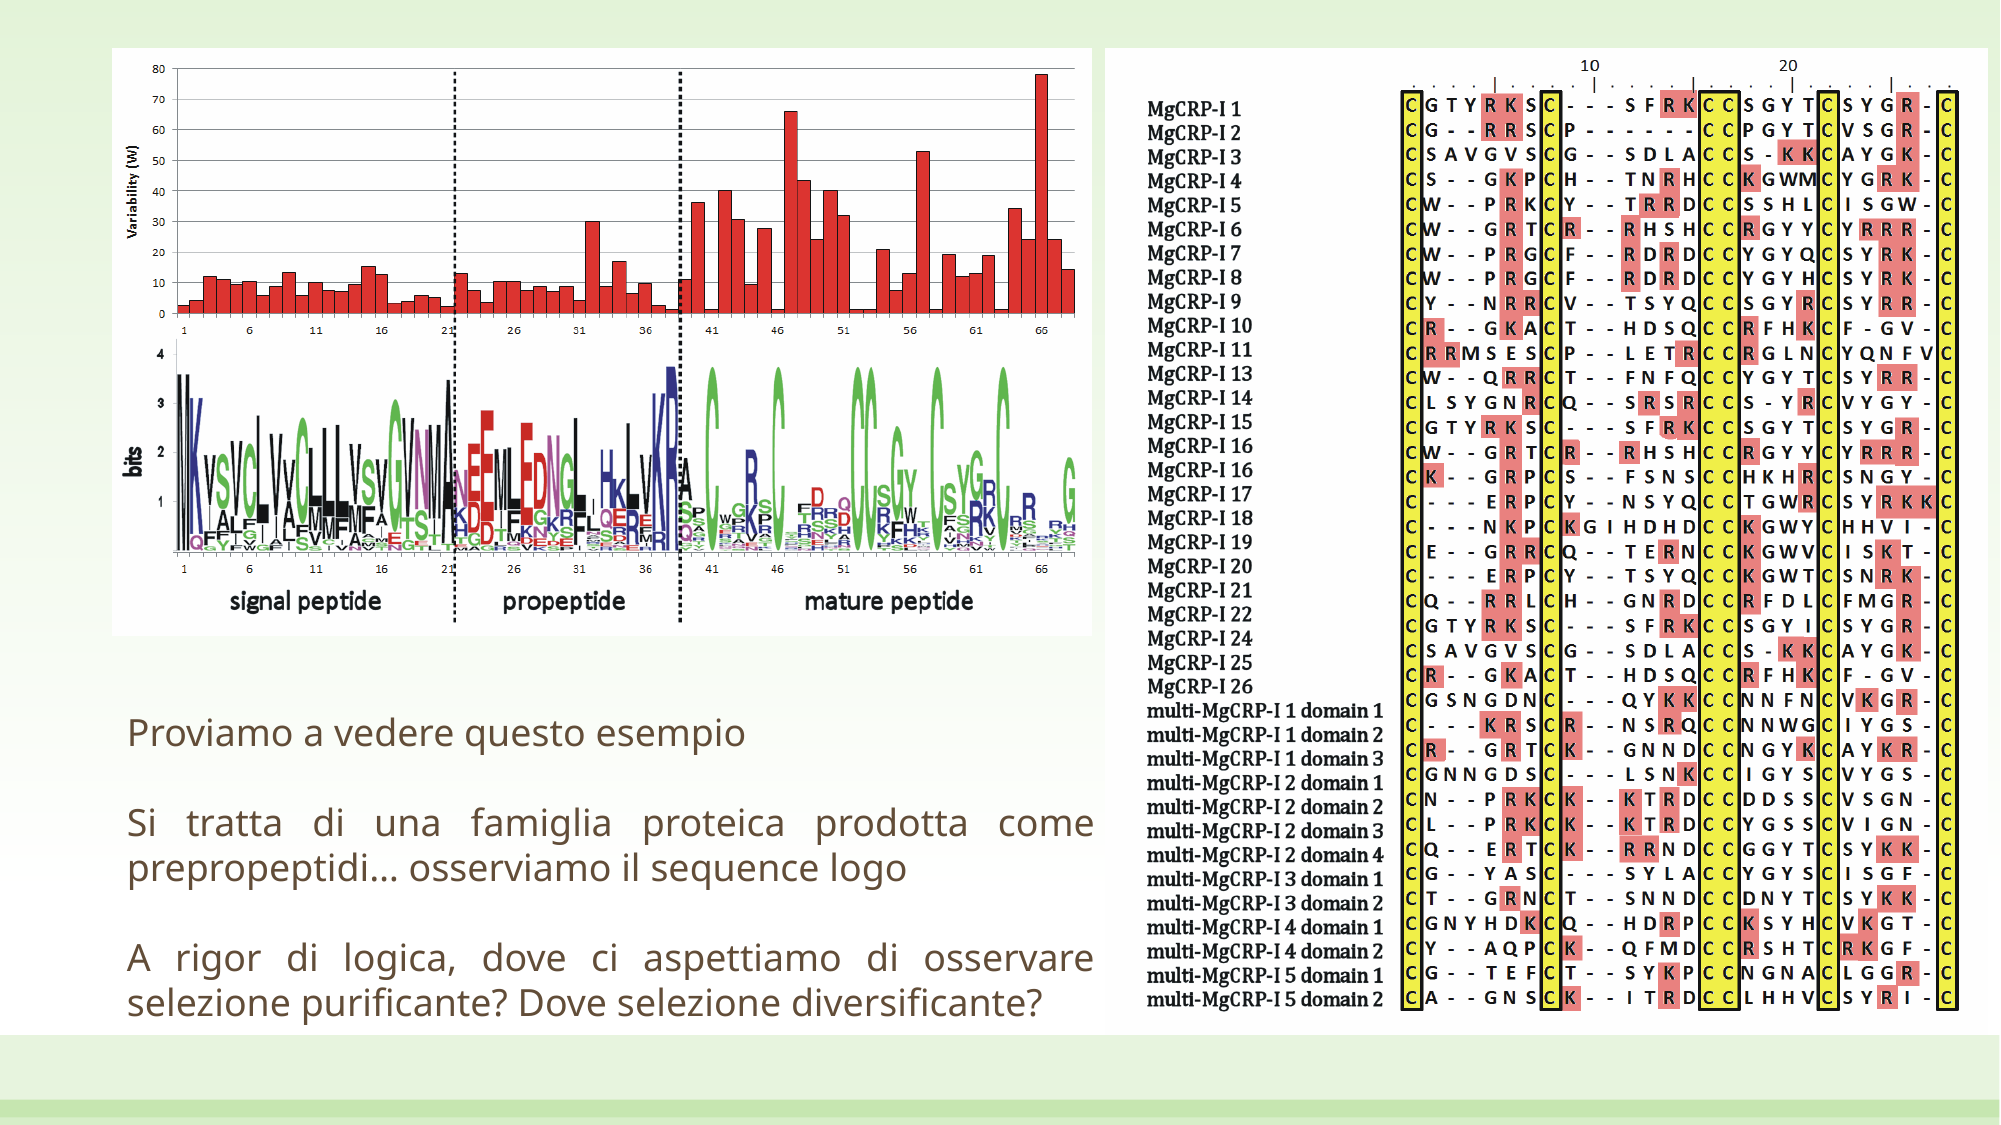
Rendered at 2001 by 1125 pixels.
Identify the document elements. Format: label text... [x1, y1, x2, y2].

picture [1105, 48, 1988, 1035]
picture [112, 48, 1092, 636]
text_box Proviamo a vedere questo esempio Si tratta di una famiglia proteica prodotta come prepropeptidi… osserviamo il sequence logo A rigor di logica, dove ci aspettiamo di osservare selezione purificante? Dove selezione diversificante? [112, 701, 1105, 1032]
